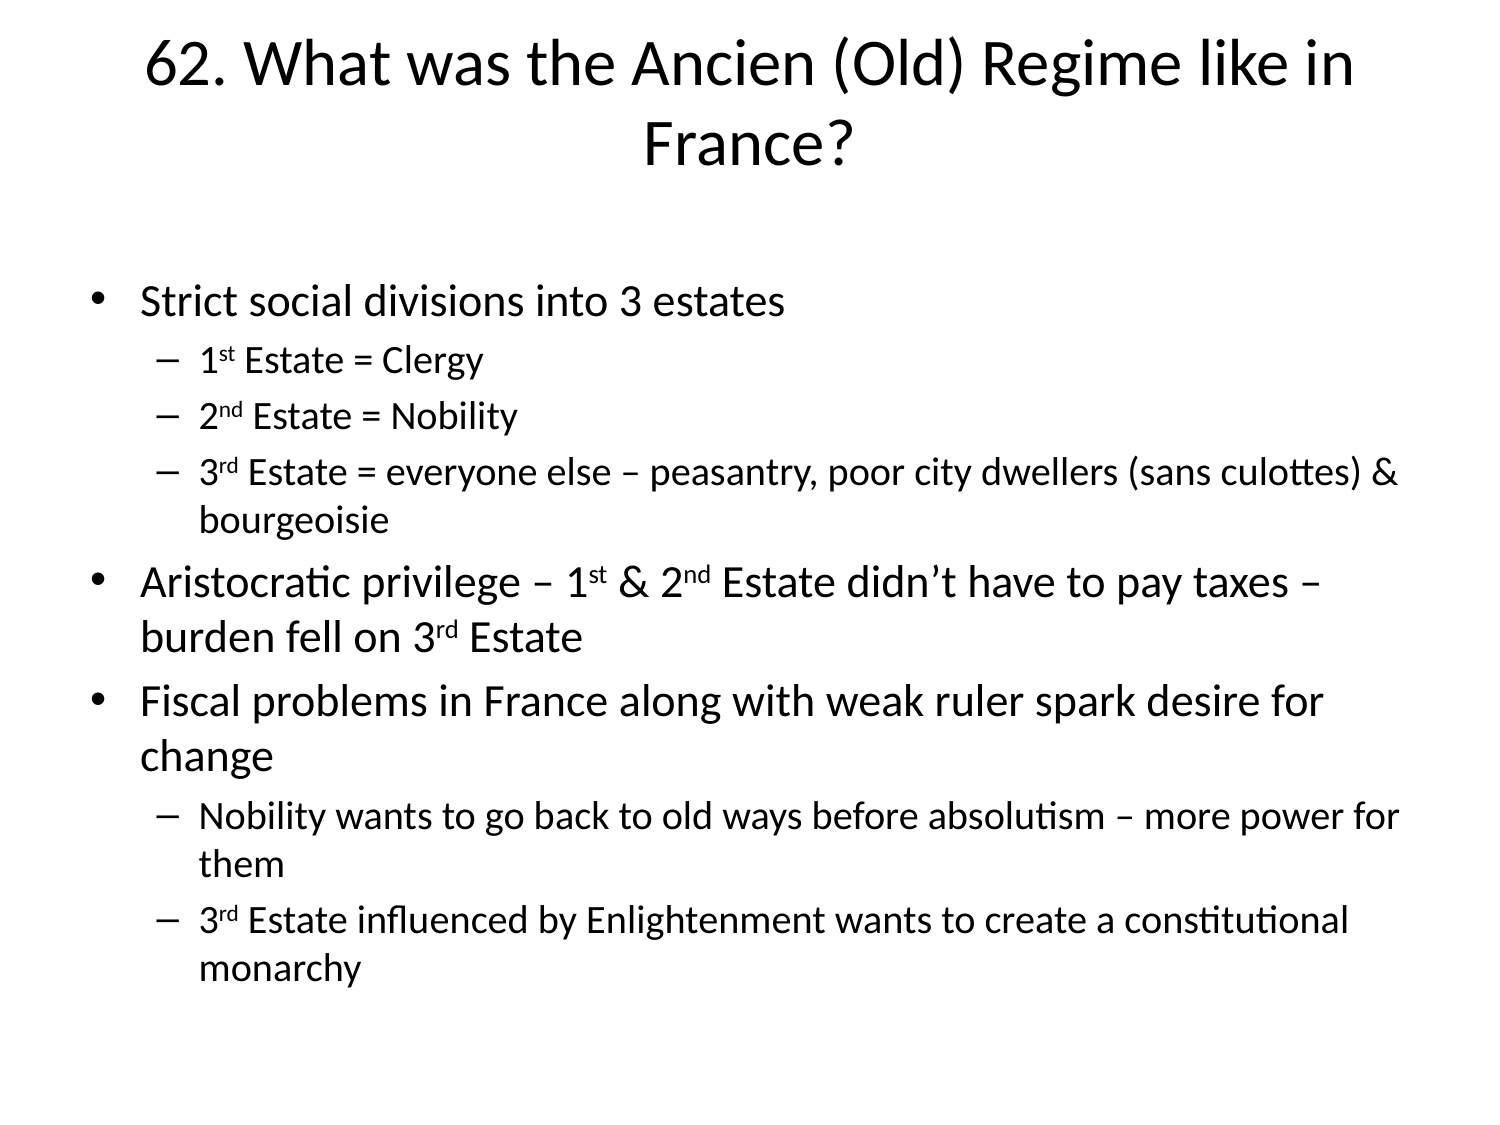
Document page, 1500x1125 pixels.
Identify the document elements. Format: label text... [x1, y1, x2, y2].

title 62. What was the Ancien (Old) Regime like in France? [75, 45, 1425, 233]
list Strict social divisions into 3 estates 1st Estate = Clergy 2nd Estate = Nobility 3rd Estate = everyone else – peasantry, poor city dwellers (sans culottes) & bourgeoisie Aristocratic privilege – 1st & 2nd Estate didn’t have to pay taxes – burden fell on 3rd Estate Fiscal problems in France along with weak ruler spark desire for change Nobility wants to go back to old ways before absolutism – more power for them 3rd Estate influenced by Enlightenment wants to create a constitutional monarchy [75, 262, 1425, 1005]
